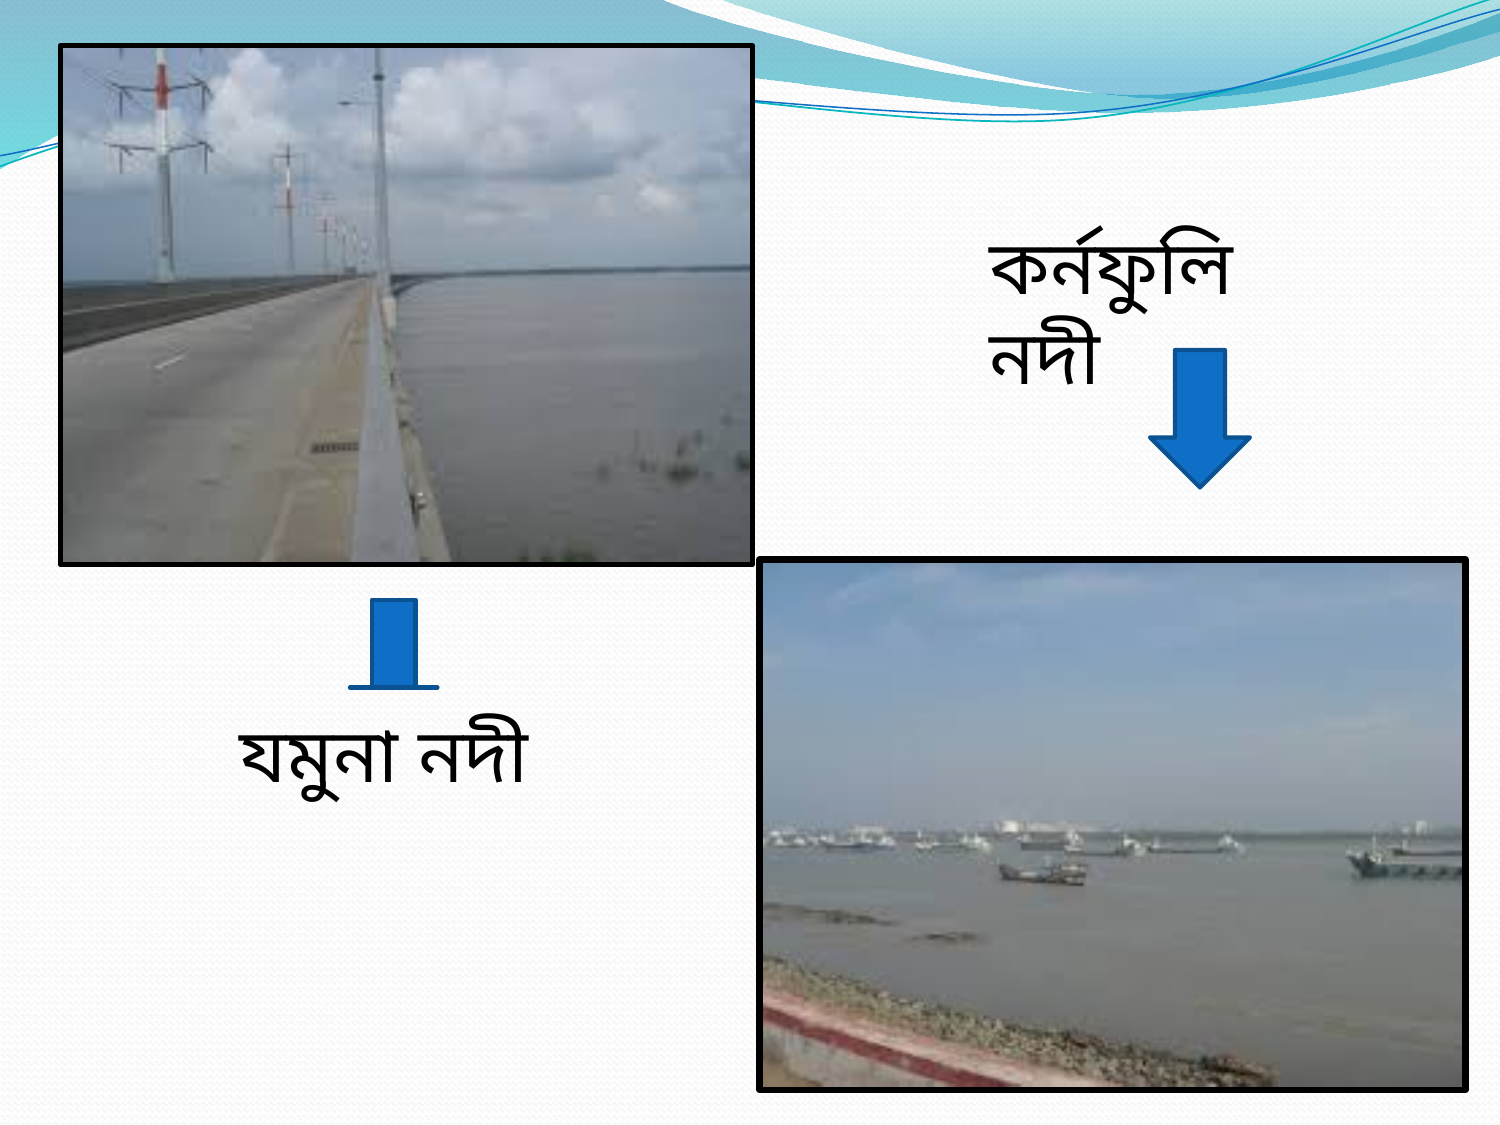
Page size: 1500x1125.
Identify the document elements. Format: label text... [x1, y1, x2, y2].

text_box কর্নফুলি নদী [974, 212, 1350, 408]
text_box যমুনা নদী [225, 699, 550, 805]
picture [762, 562, 1463, 1088]
text_box [347, 598, 440, 690]
picture [62, 47, 751, 563]
text_box [1148, 347, 1252, 490]
